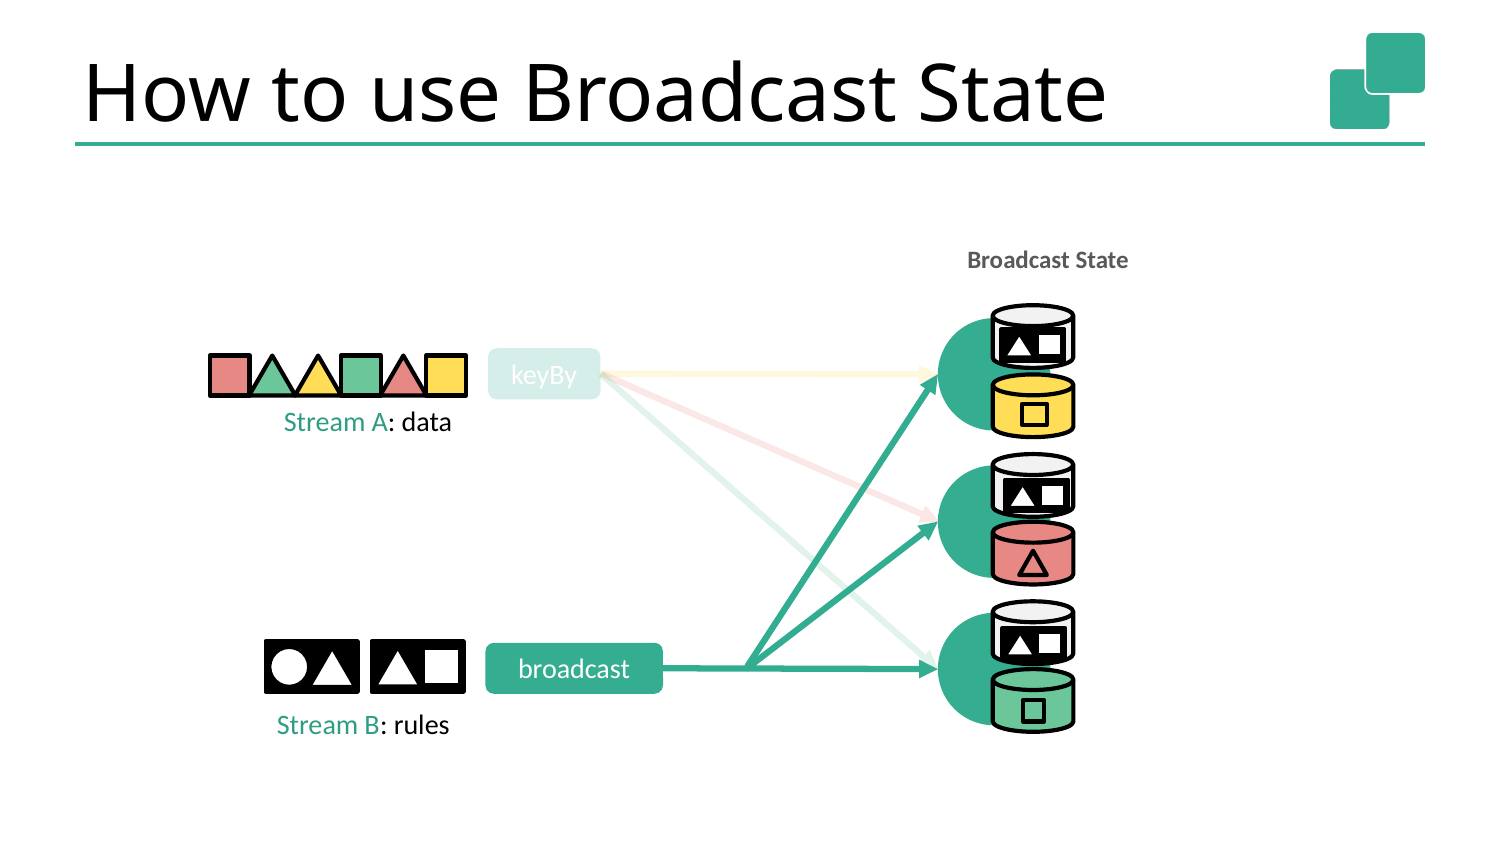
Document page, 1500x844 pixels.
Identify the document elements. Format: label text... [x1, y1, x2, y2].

title How to use Broadcast State [74, 33, 1426, 145]
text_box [209, 235, 1146, 749]
